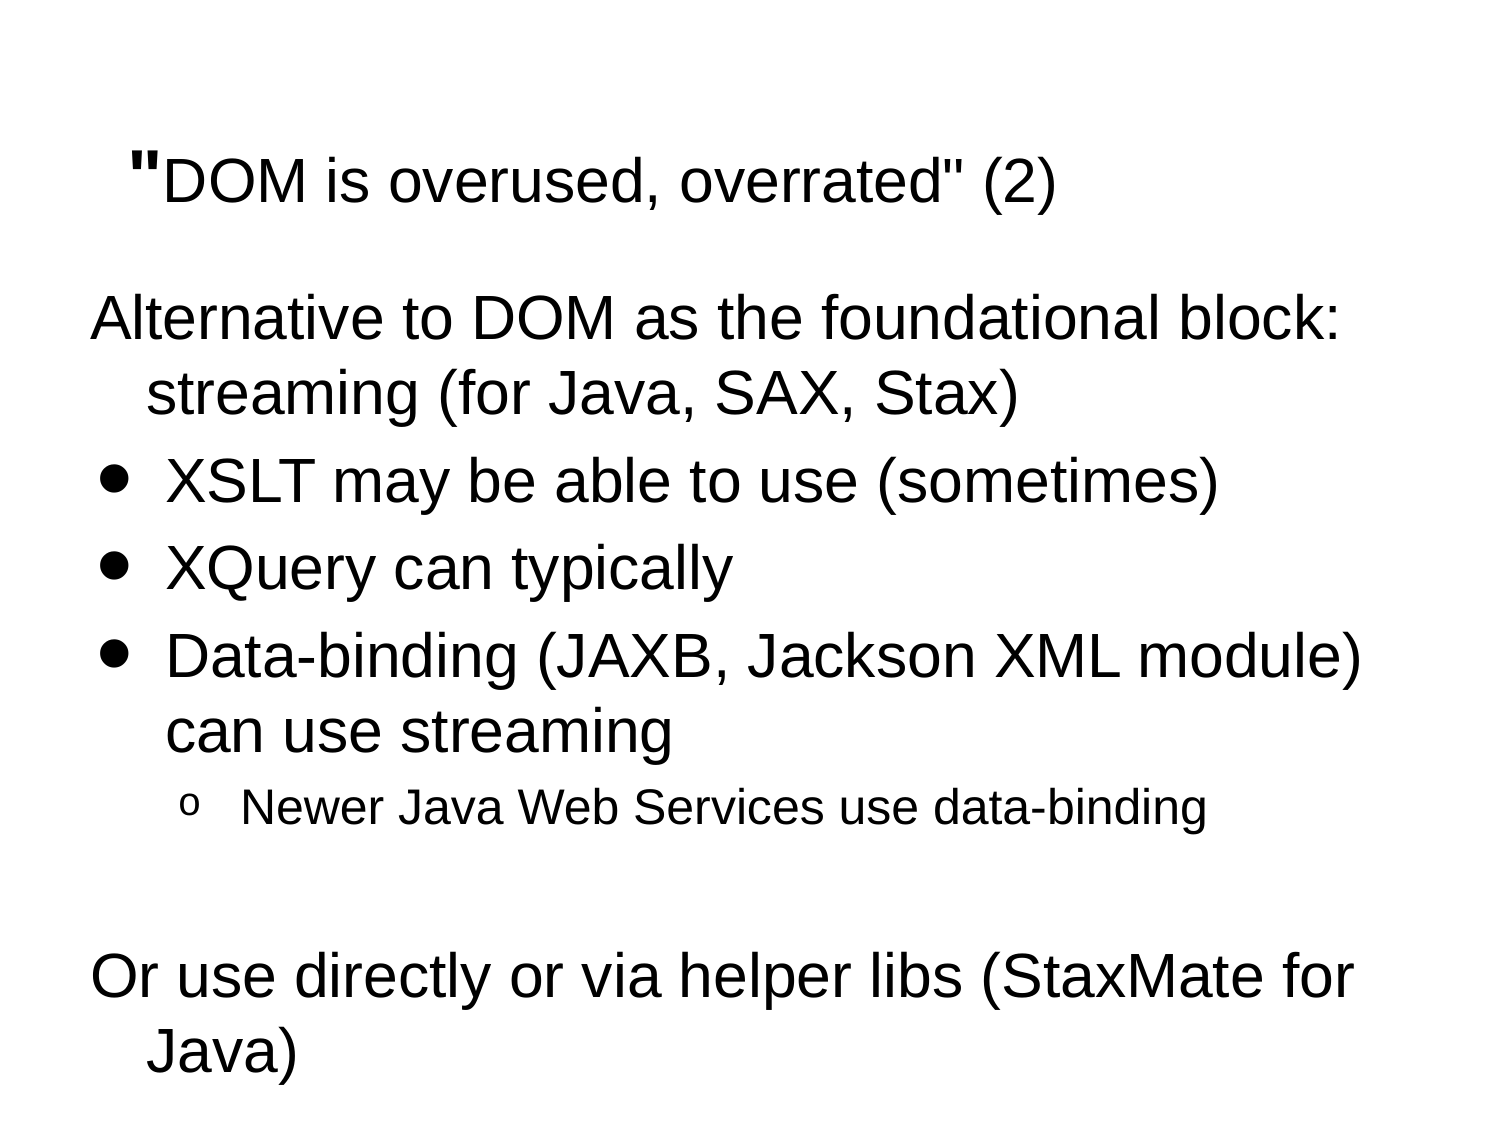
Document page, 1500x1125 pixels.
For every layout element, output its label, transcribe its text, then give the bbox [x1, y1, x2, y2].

title "DOM is overused, overrated" (2) [75, 45, 1425, 233]
list Alternative to DOM as the foundational block: streaming (for Java, SAX, Stax) XSLT may be able to use (sometimes) XQuery can typically Data-binding (JAXB, Jackson XML module) can use streaming Newer Java Web Services use data-binding Or use directly or via helper libs (StaxMate for Java) [75, 262, 1425, 1078]
